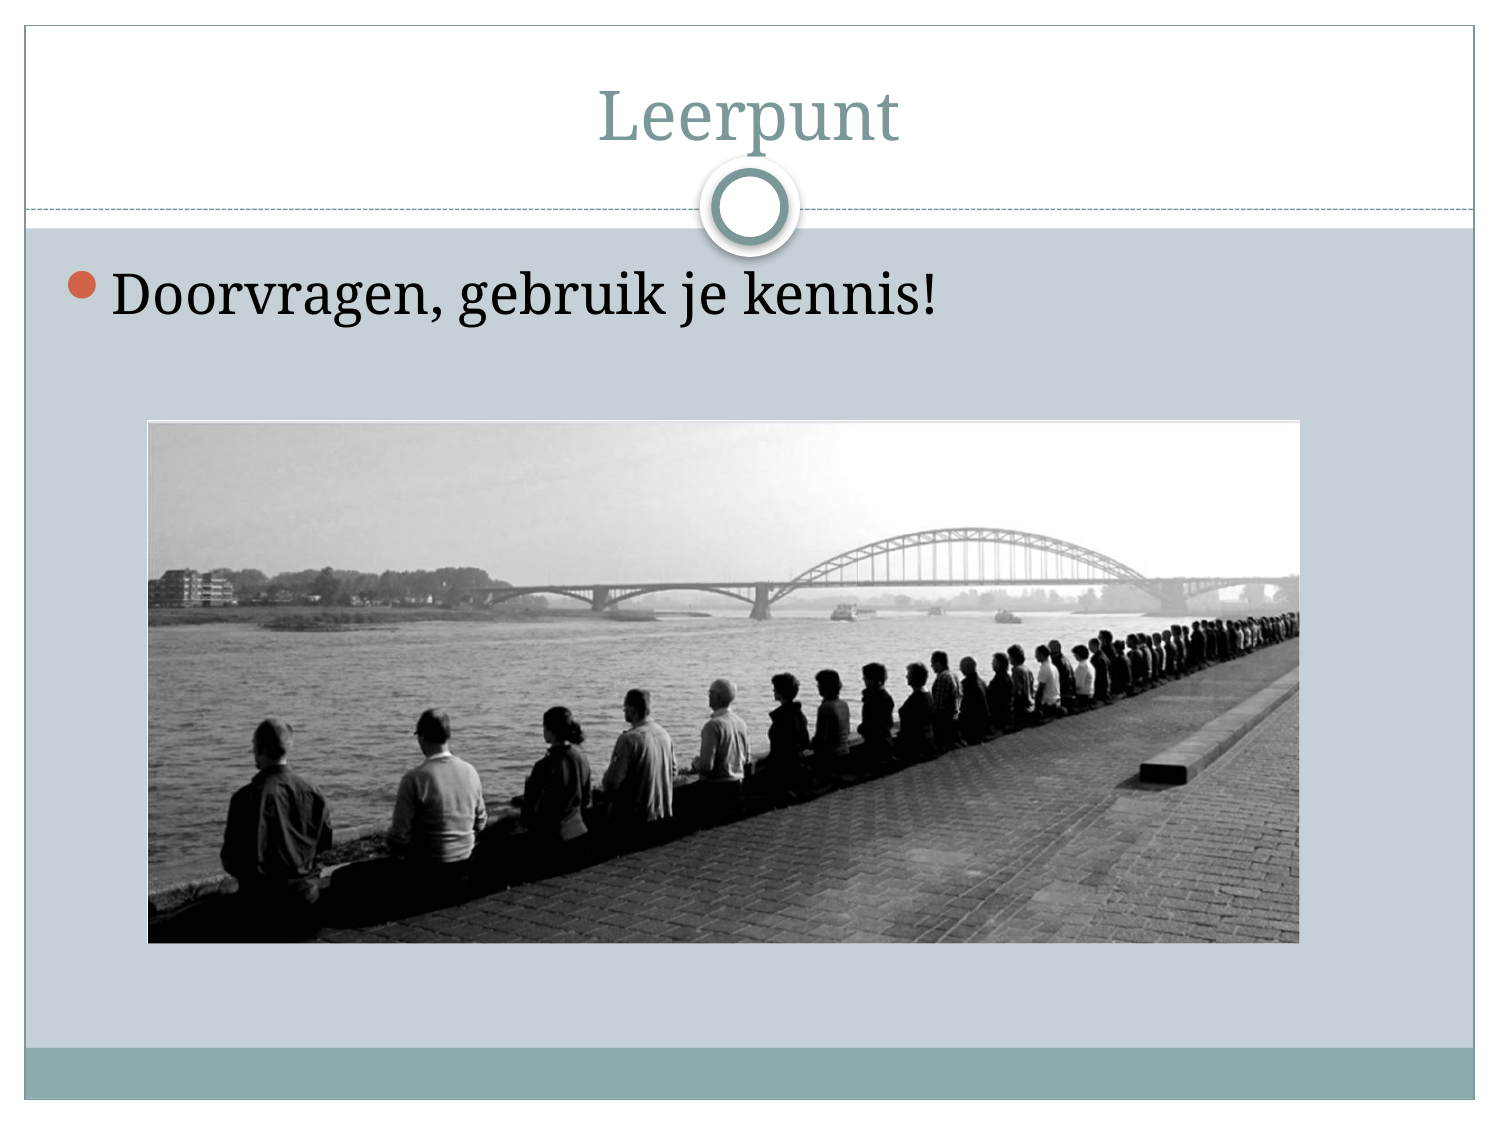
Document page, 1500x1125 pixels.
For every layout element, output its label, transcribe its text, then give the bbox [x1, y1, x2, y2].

picture [147, 420, 1300, 945]
list Doorvragen, gebruik je kennis! [49, 250, 1445, 1001]
title Leerpunt [49, 37, 1450, 162]
